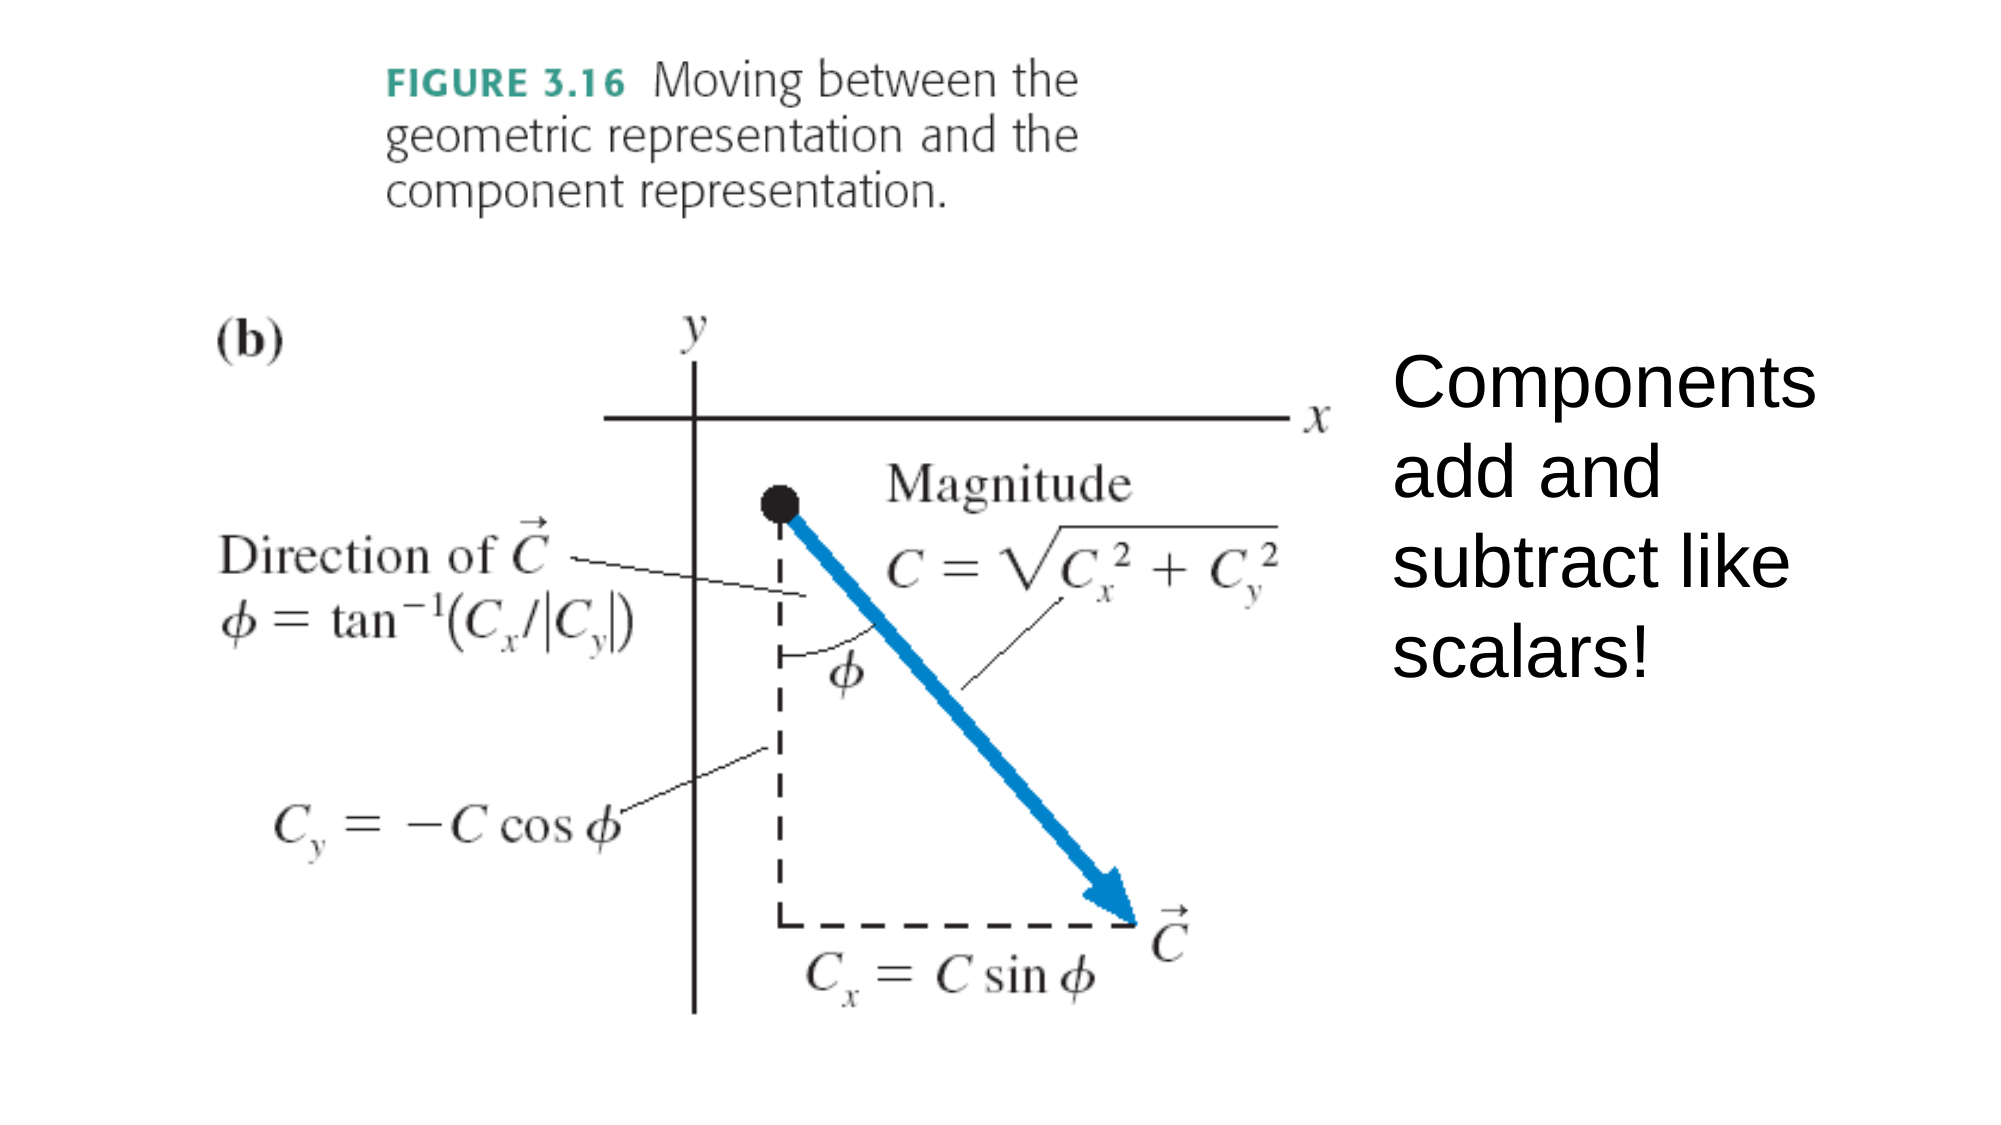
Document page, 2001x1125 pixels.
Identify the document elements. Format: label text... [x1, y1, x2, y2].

picture [362, 49, 1275, 246]
picture [147, 269, 1374, 1041]
text_box Components add and subtract like scalars! [1378, 324, 1950, 700]
